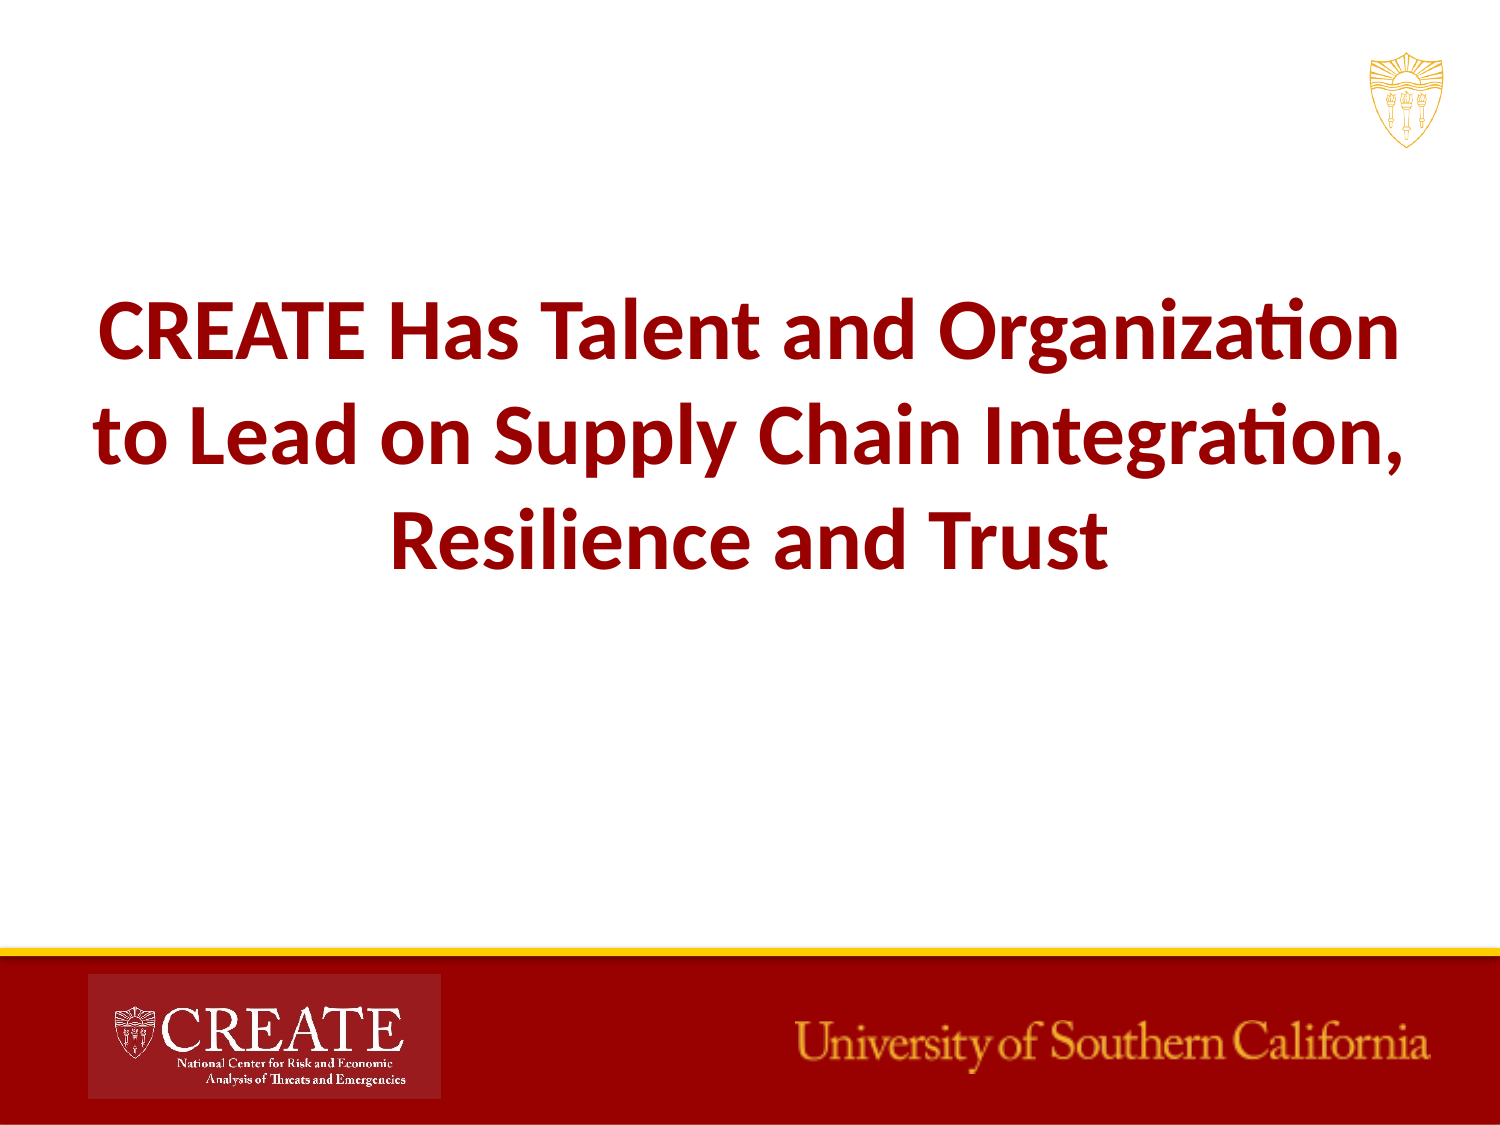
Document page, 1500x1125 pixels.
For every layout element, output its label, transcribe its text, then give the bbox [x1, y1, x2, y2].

picture [1345, 39, 1468, 162]
picture [795, 1020, 1431, 1074]
title CREATE Has Talent and Organization to Lead on Supply Chain Integration, Resilience and Trust [75, 45, 1425, 233]
picture [88, 974, 441, 1099]
